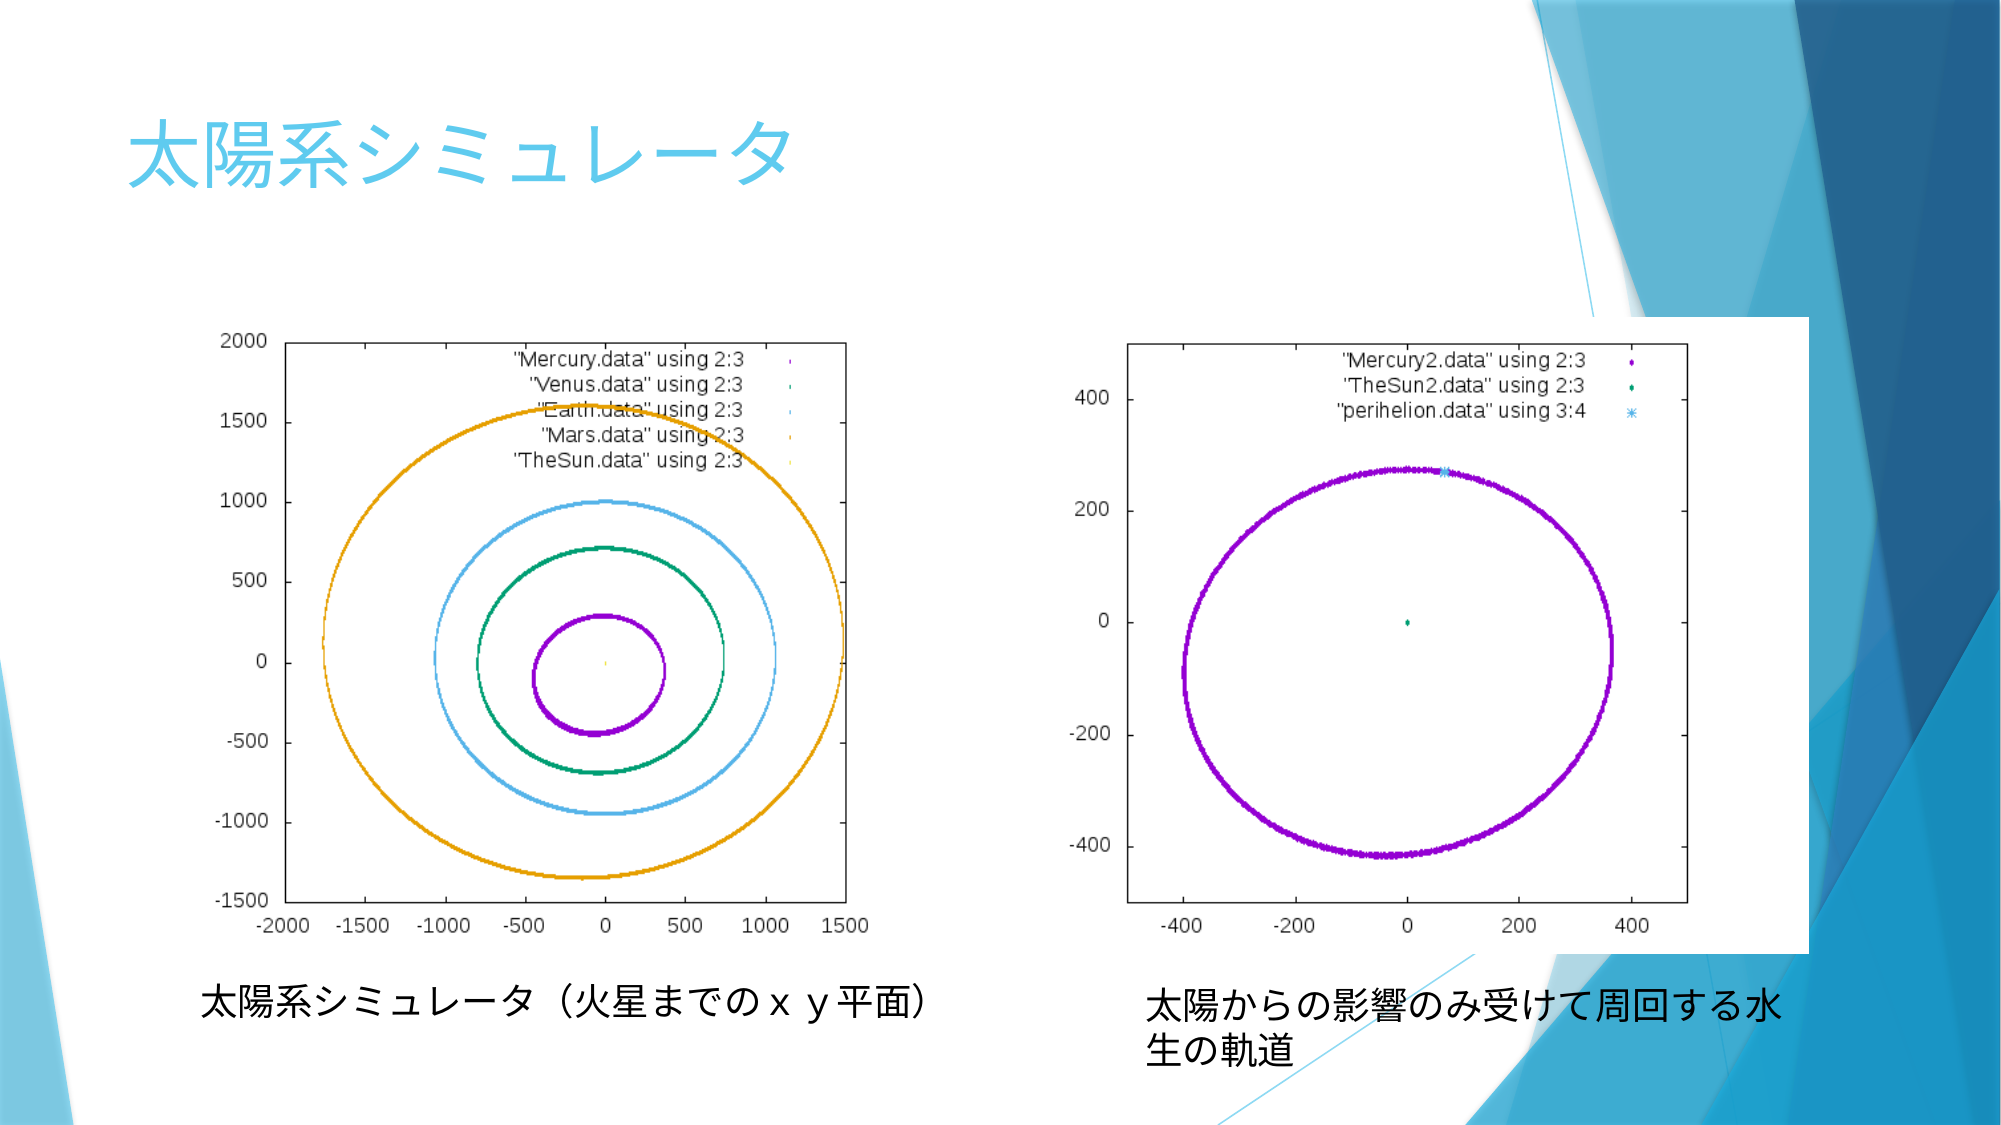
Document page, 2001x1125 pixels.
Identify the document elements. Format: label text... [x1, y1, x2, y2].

title 太陽系シミュレータ [111, 99, 1522, 315]
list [110, 316, 958, 954]
text_box 太陽からの影響のみ受けて周回する水生の軌道 [1130, 974, 1827, 1080]
text_box 太陽系シミュレータ（火星までのｘｙ平面） [185, 970, 1014, 1031]
picture [959, 316, 1809, 954]
